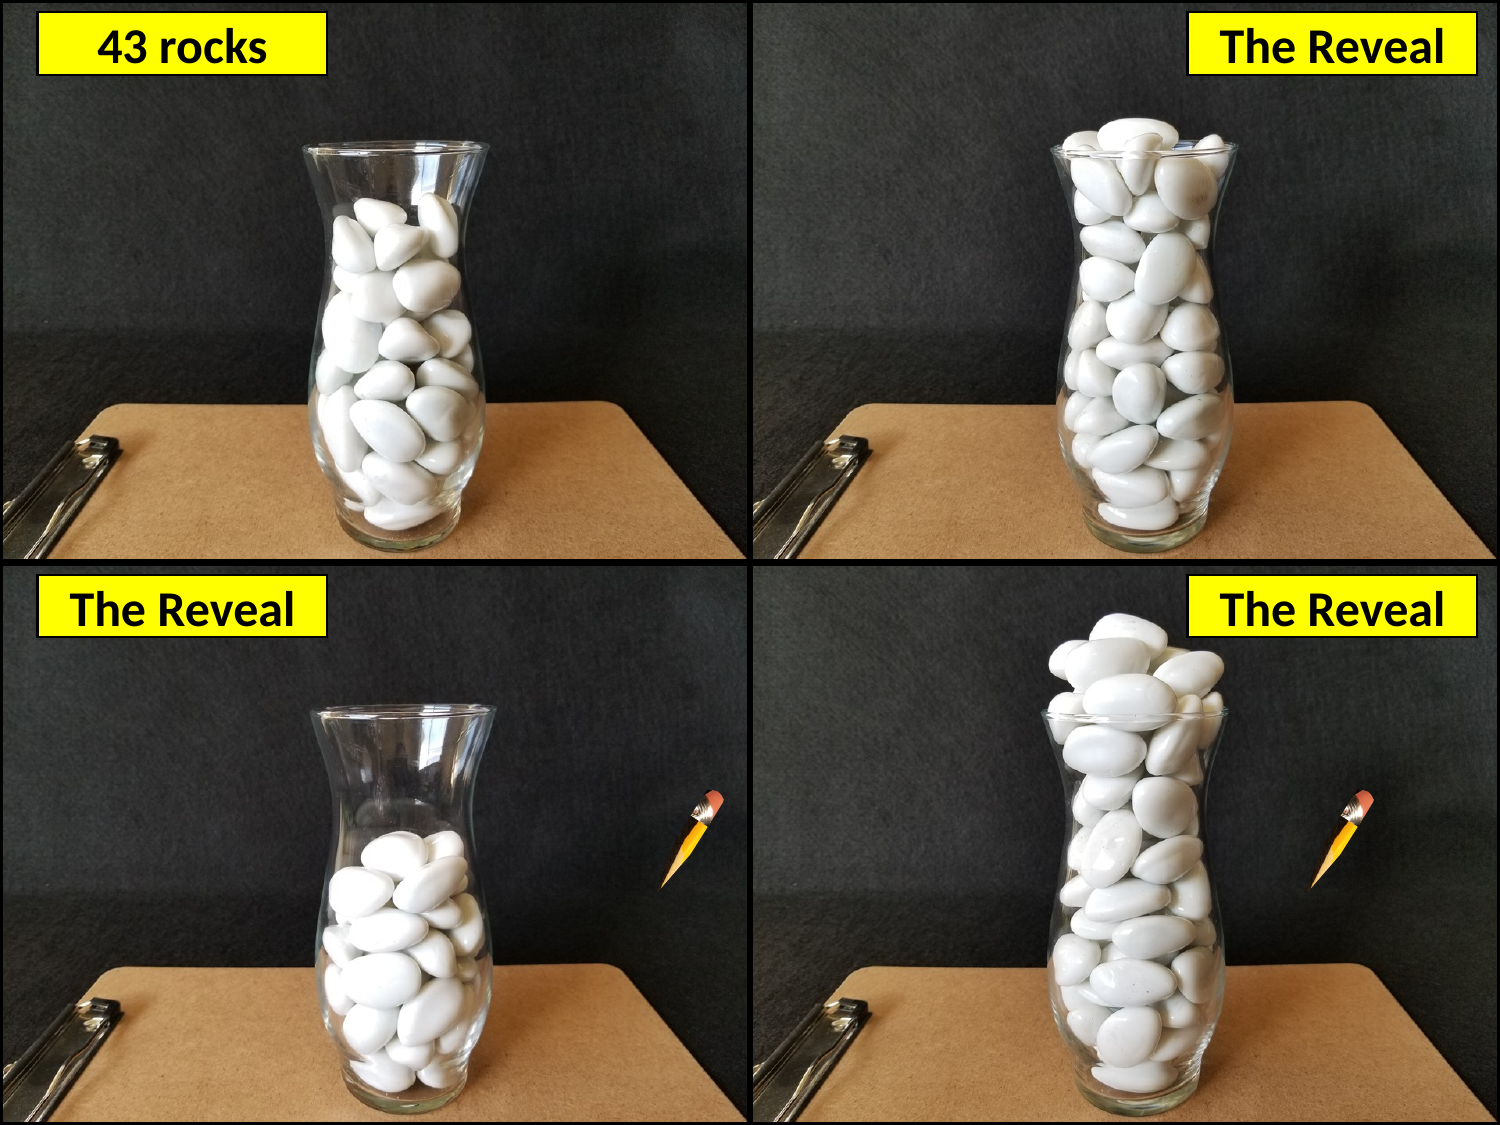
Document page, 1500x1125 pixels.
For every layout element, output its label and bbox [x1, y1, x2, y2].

text_box [0, 0, 1500, 1125]
